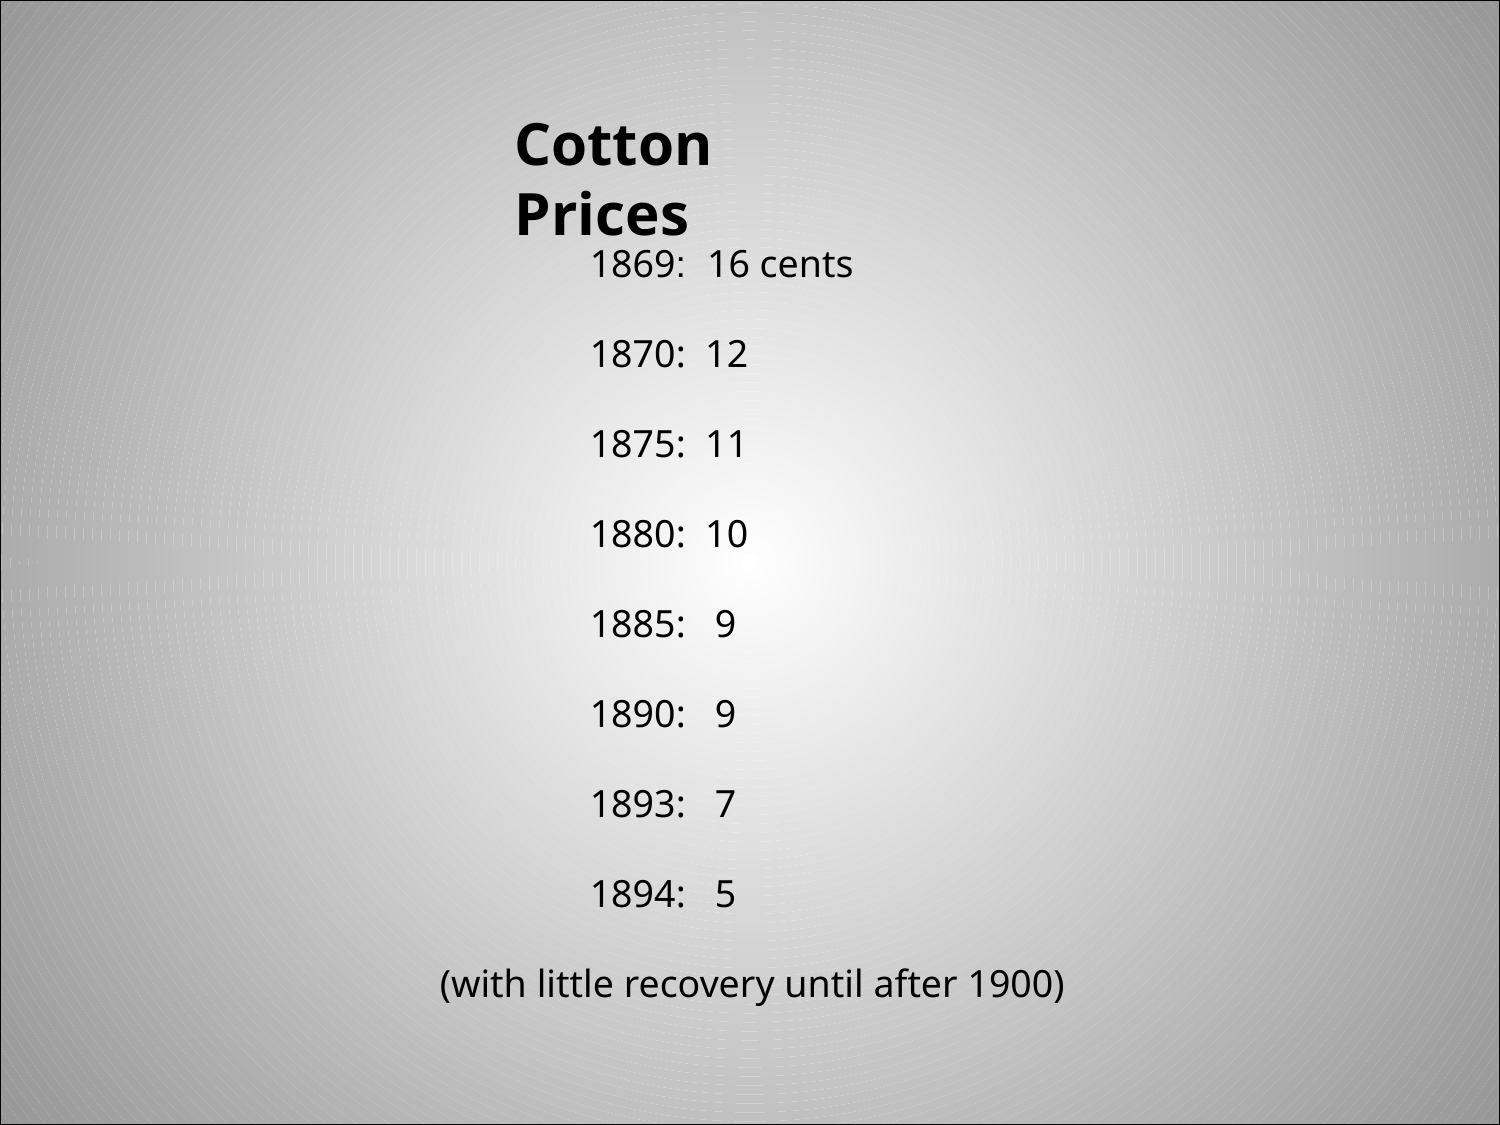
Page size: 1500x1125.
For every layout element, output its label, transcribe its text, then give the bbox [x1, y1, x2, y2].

text_box 1869: 16 cents 1870: 12 1875: 11 1880: 10 1885: 9 1890: 9 1893: 7 1894: 5 (with little recovery until after 1900) [274, 187, 1282, 1125]
text_box [0, 0, 1500, 1125]
text_box Cotton Prices [500, 99, 909, 255]
